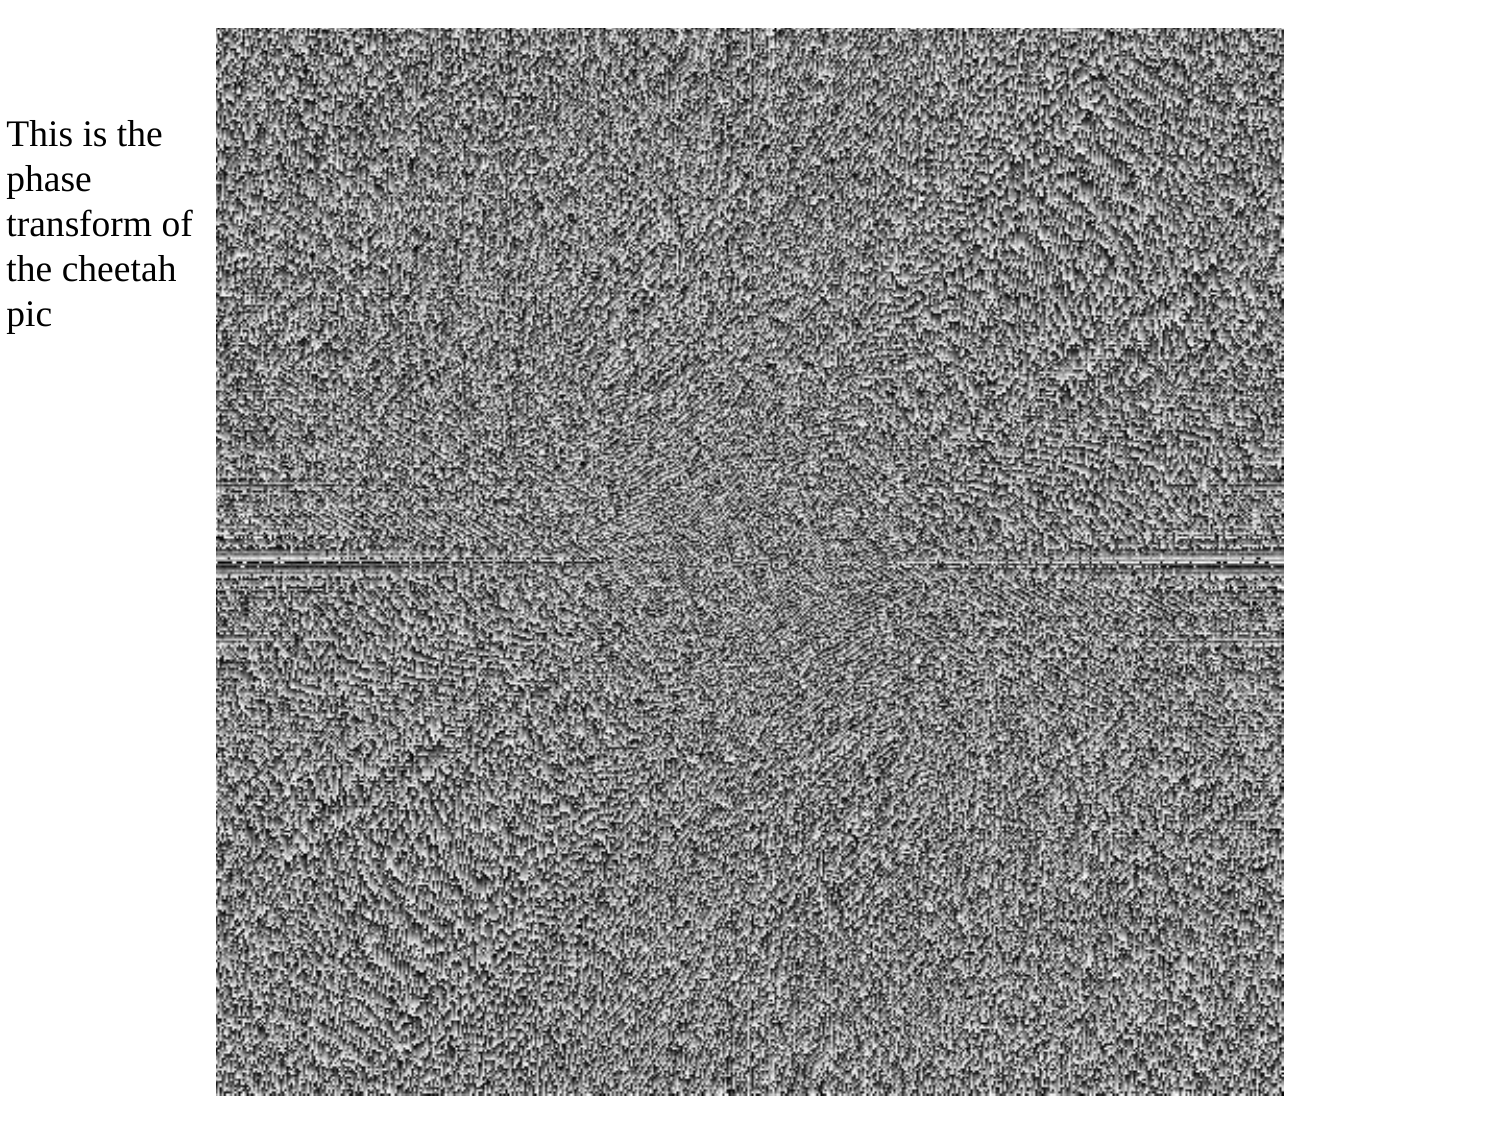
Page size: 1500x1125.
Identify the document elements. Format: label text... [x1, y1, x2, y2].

picture [216, 28, 1284, 1097]
text_box This is the phase transform of the cheetah pic [0, 108, 211, 367]
